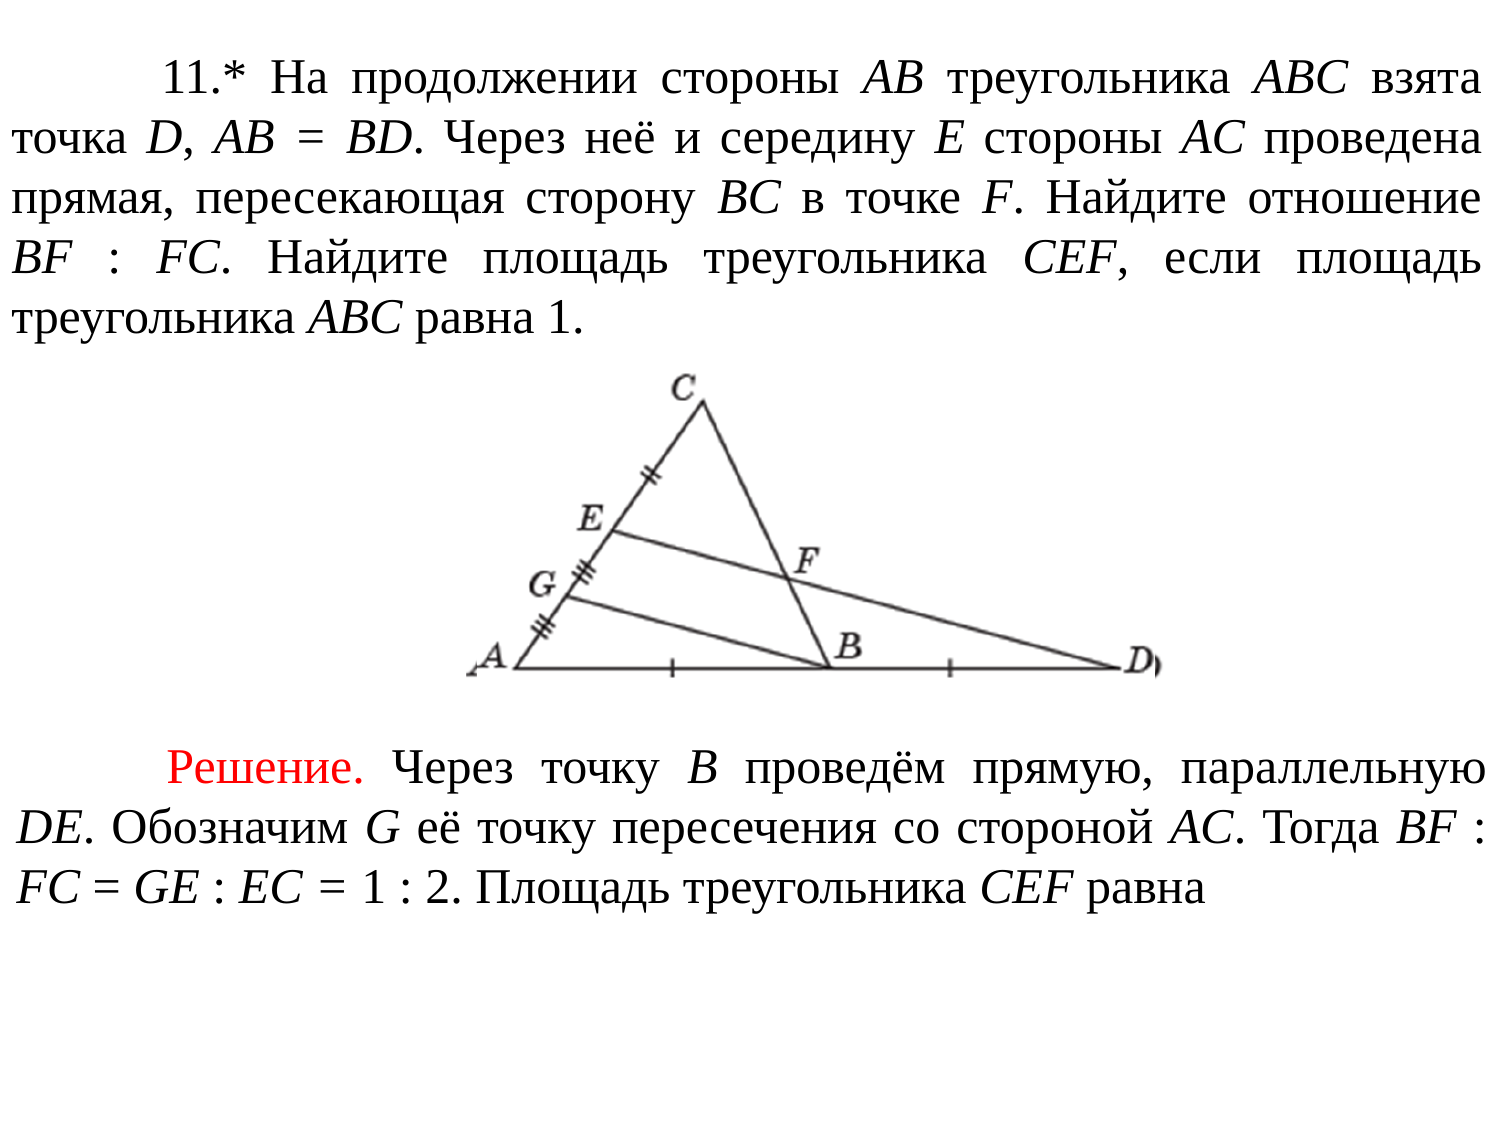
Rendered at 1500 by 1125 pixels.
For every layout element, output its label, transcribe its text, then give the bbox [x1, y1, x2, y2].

text_box 11.* На продолжении стороны AB треугольника ABC взята точка D, AB = BD. Через неё и середину E стороны AC проведена прямая, пересекающая сторону BC в точке F. Найдите отношение BF : FC. Найдите площадь треугольника CEF, если площадь треугольника ABC равна 1. [0, 36, 1497, 351]
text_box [1, 369, 1500, 948]
